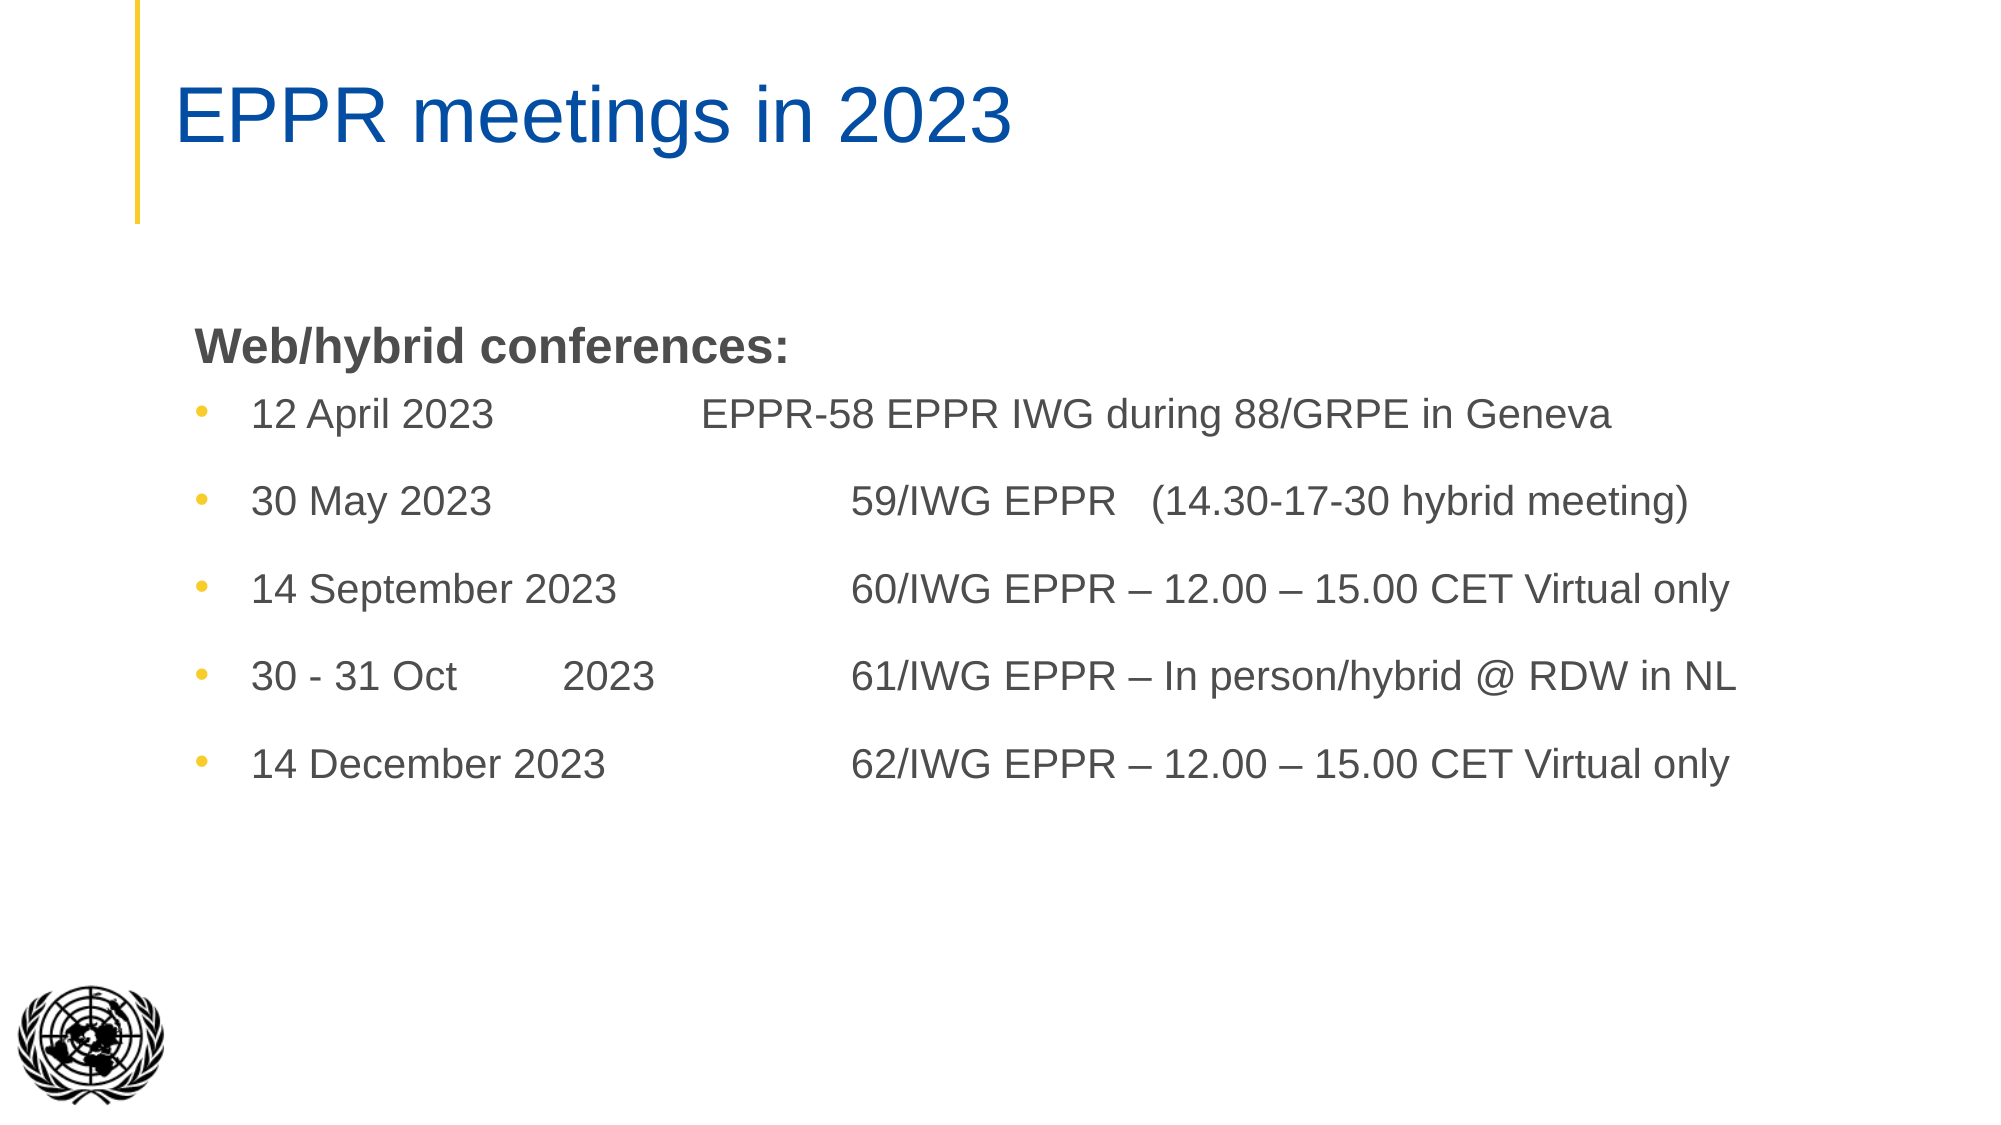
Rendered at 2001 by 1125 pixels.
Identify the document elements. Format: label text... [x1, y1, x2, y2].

picture [15, 983, 168, 1109]
title EPPR meetings in 2023 [159, 30, 1843, 160]
list Web/hybrid conferences: 12 April 2023 EPPR-58 EPPR IWG during 88/GRPE in Geneva 30 May 2023 59/IWG EPPR (14.30-17-30 hybrid meeting) 14 September 2023 60/IWG EPPR – 12.00 – 15.00 CET Virtual only 30 - 31 Oct 2023 61/IWG EPPR – In person/hybrid @ RDW in NL 14 December 2023 62/IWG EPPR – 12.00 – 15.00 CET Virtual only [179, 161, 1865, 1109]
